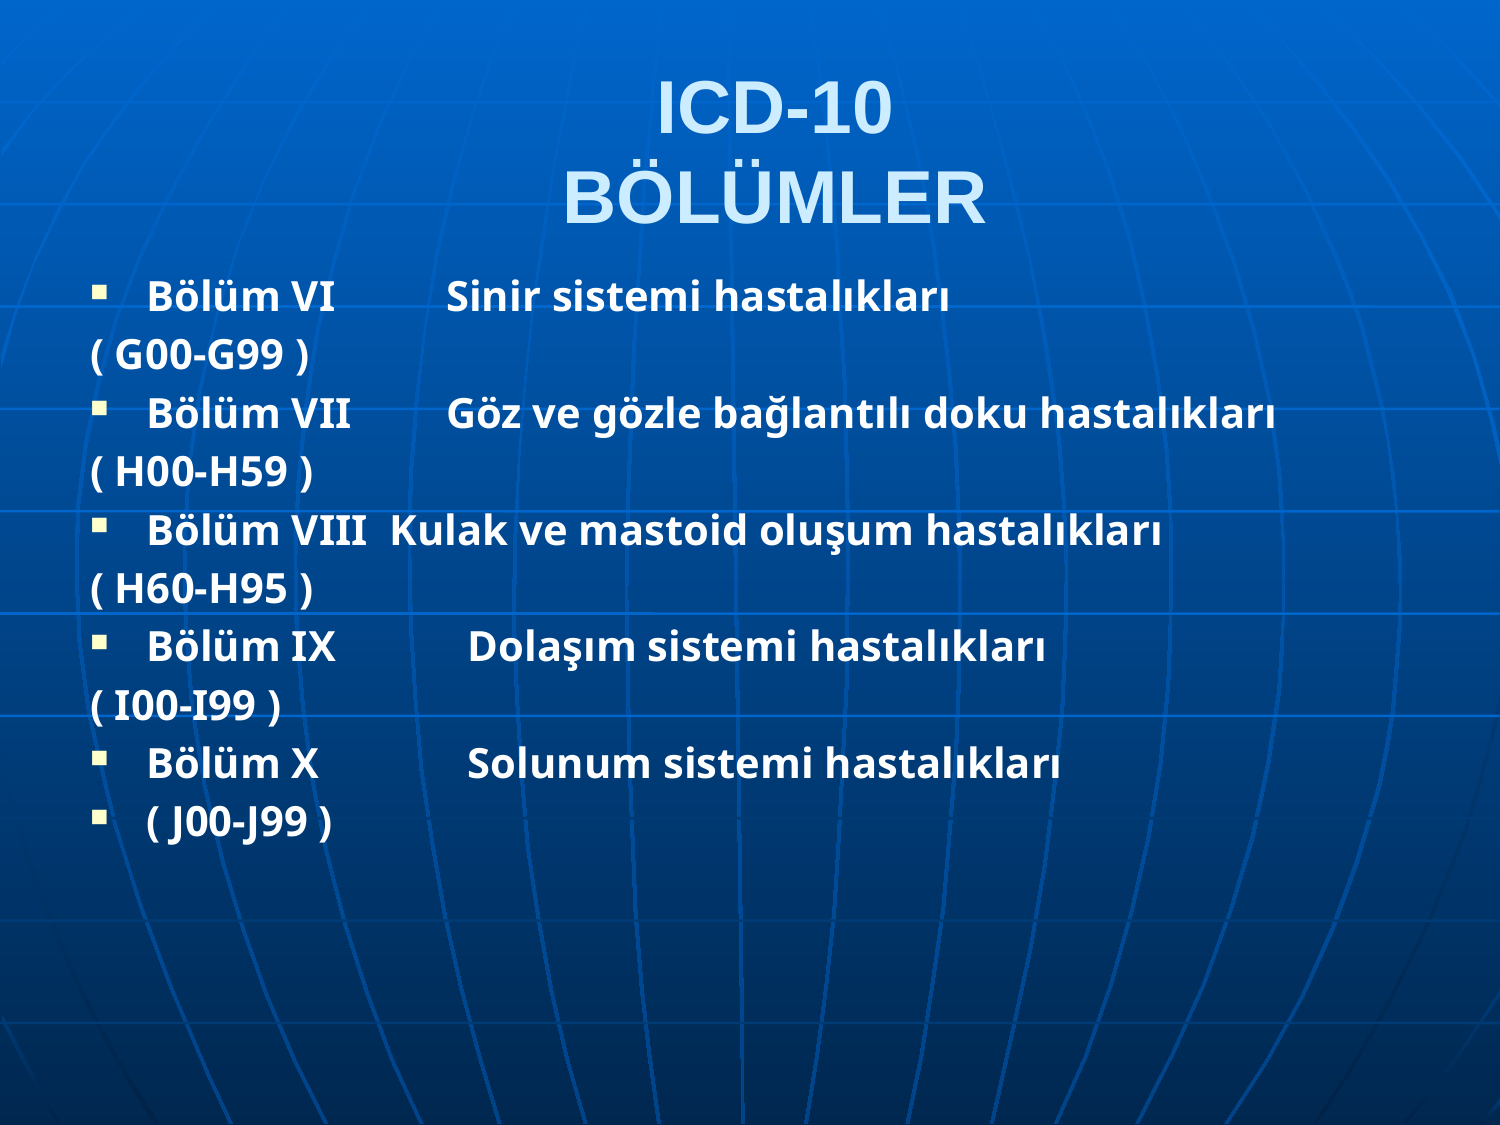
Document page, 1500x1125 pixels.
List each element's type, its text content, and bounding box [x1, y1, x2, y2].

list Bölüm VI Sinir sistemi hastalıkları ( G00-G99 ) Bölüm VII Göz ve gözle bağlantılı doku hastalıkları ( H00-H59 ) Bölüm VIII Kulak ve mastoid oluşum hastalıkları ( H60-H95 ) Bölüm IX Dolaşım sistemi hastalıkları ( I00-I99 ) Bölüm X Solunum sistemi hastalıkları ( J00-J99 ) [74, 262, 1426, 1006]
title ICD-10 BÖLÜMLER [100, 54, 1451, 242]
